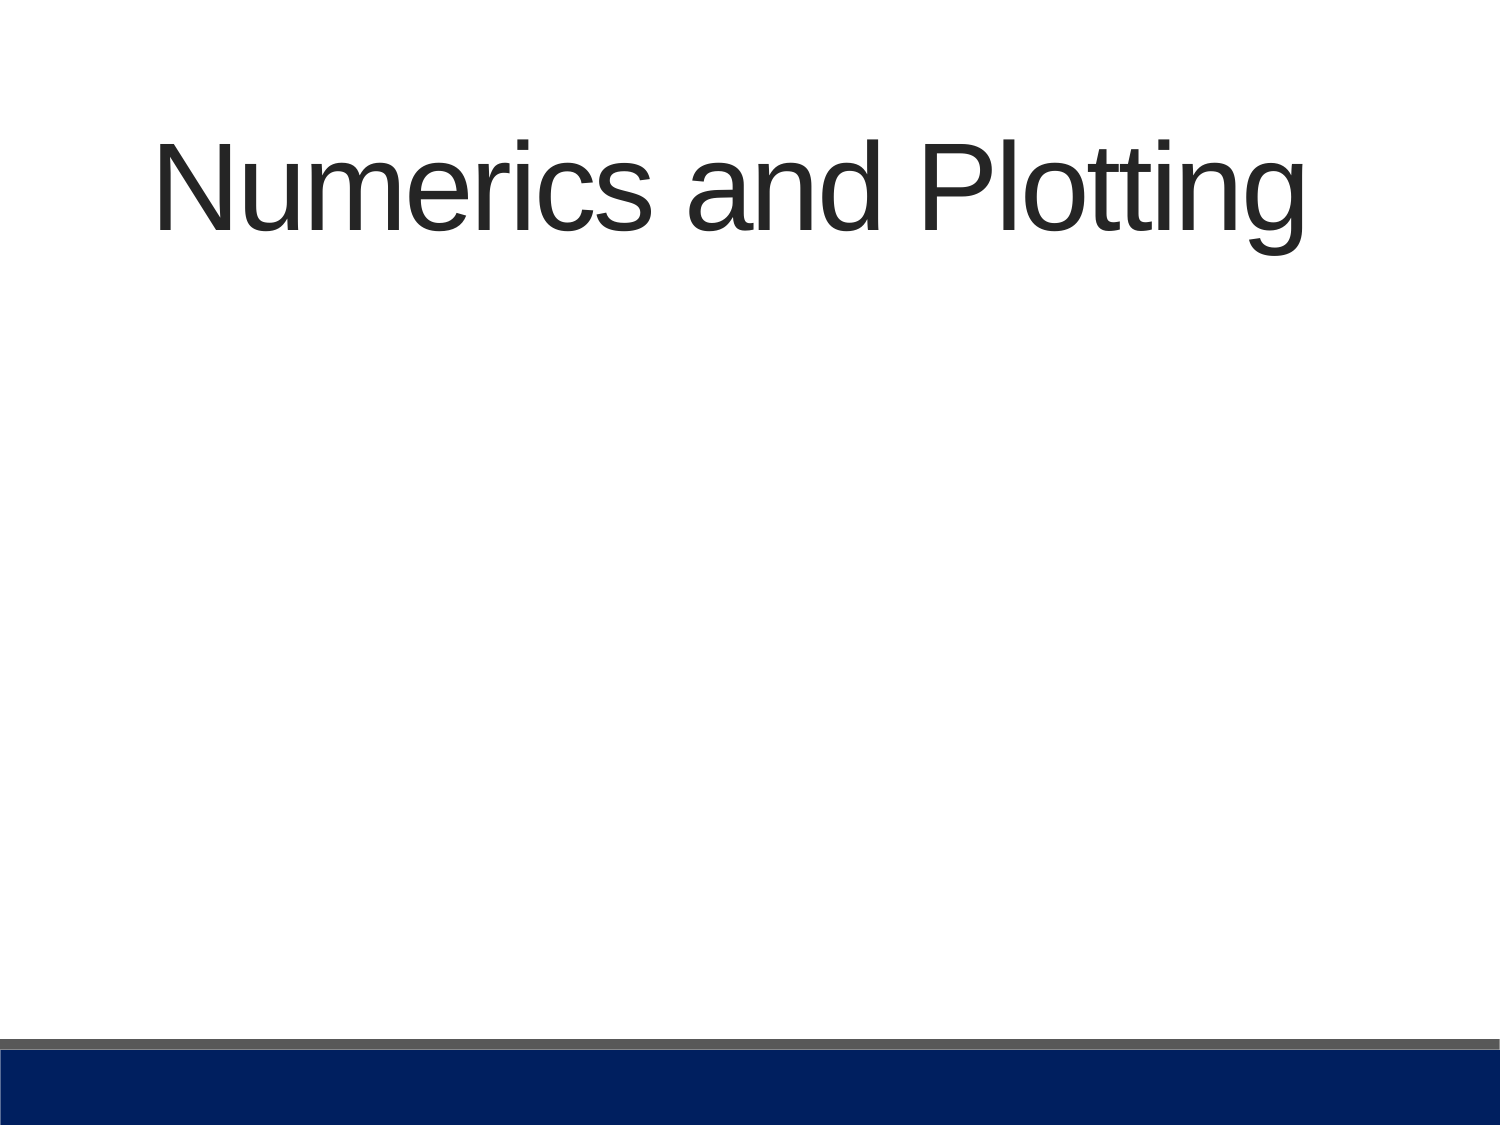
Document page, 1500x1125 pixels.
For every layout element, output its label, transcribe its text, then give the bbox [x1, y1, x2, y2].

title Numerics and Plotting [147, 103, 1358, 317]
text_box [0, 1050, 1500, 1125]
text_box [0, 1039, 1500, 1050]
